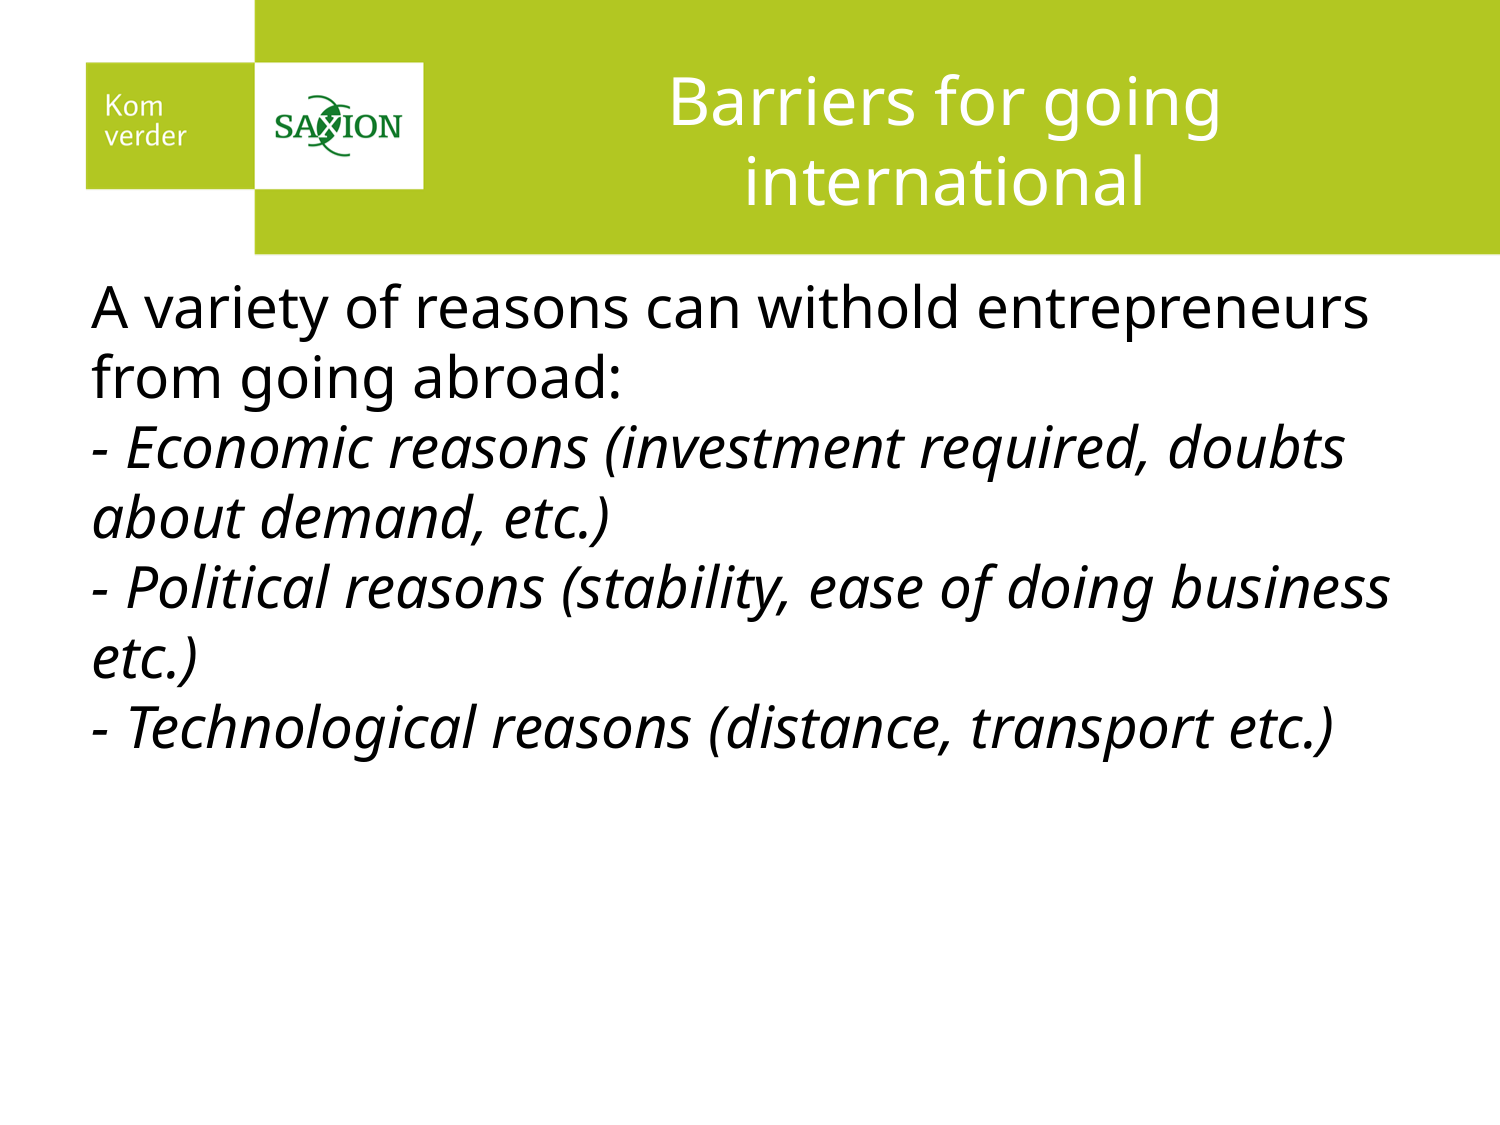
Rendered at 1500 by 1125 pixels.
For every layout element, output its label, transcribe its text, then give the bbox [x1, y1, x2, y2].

list A variety of reasons can withold entrepreneurs from going abroad: - Economic reasons (investment required, doubts about demand, etc.) - Political reasons (stability, ease of doing business etc.) - Technological reasons (distance, transport etc.) [76, 262, 1425, 1005]
title Barriers for going international [466, 45, 1425, 233]
picture [0, 0, 1500, 1010]
